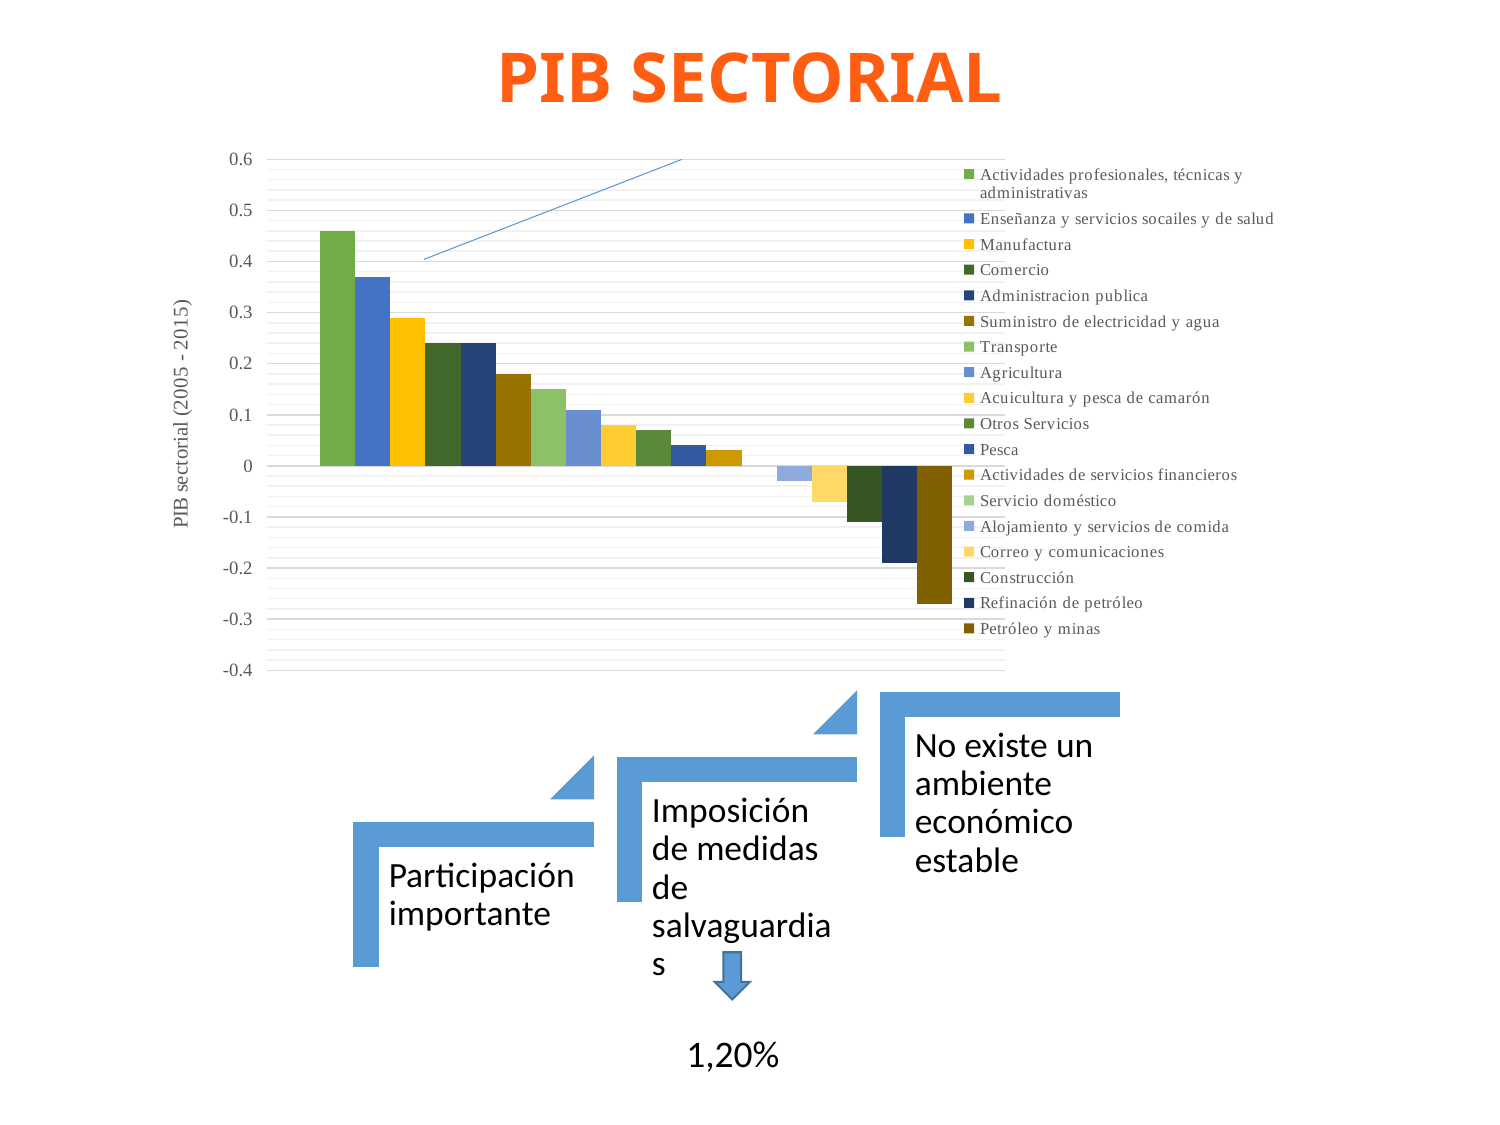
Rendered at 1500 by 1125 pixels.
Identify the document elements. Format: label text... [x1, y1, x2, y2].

title PIB SECTORIAL [103, 0, 1397, 190]
text_box 1,20% [671, 1035, 802, 1083]
chart [135, 137, 1365, 692]
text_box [76, 692, 1397, 1035]
